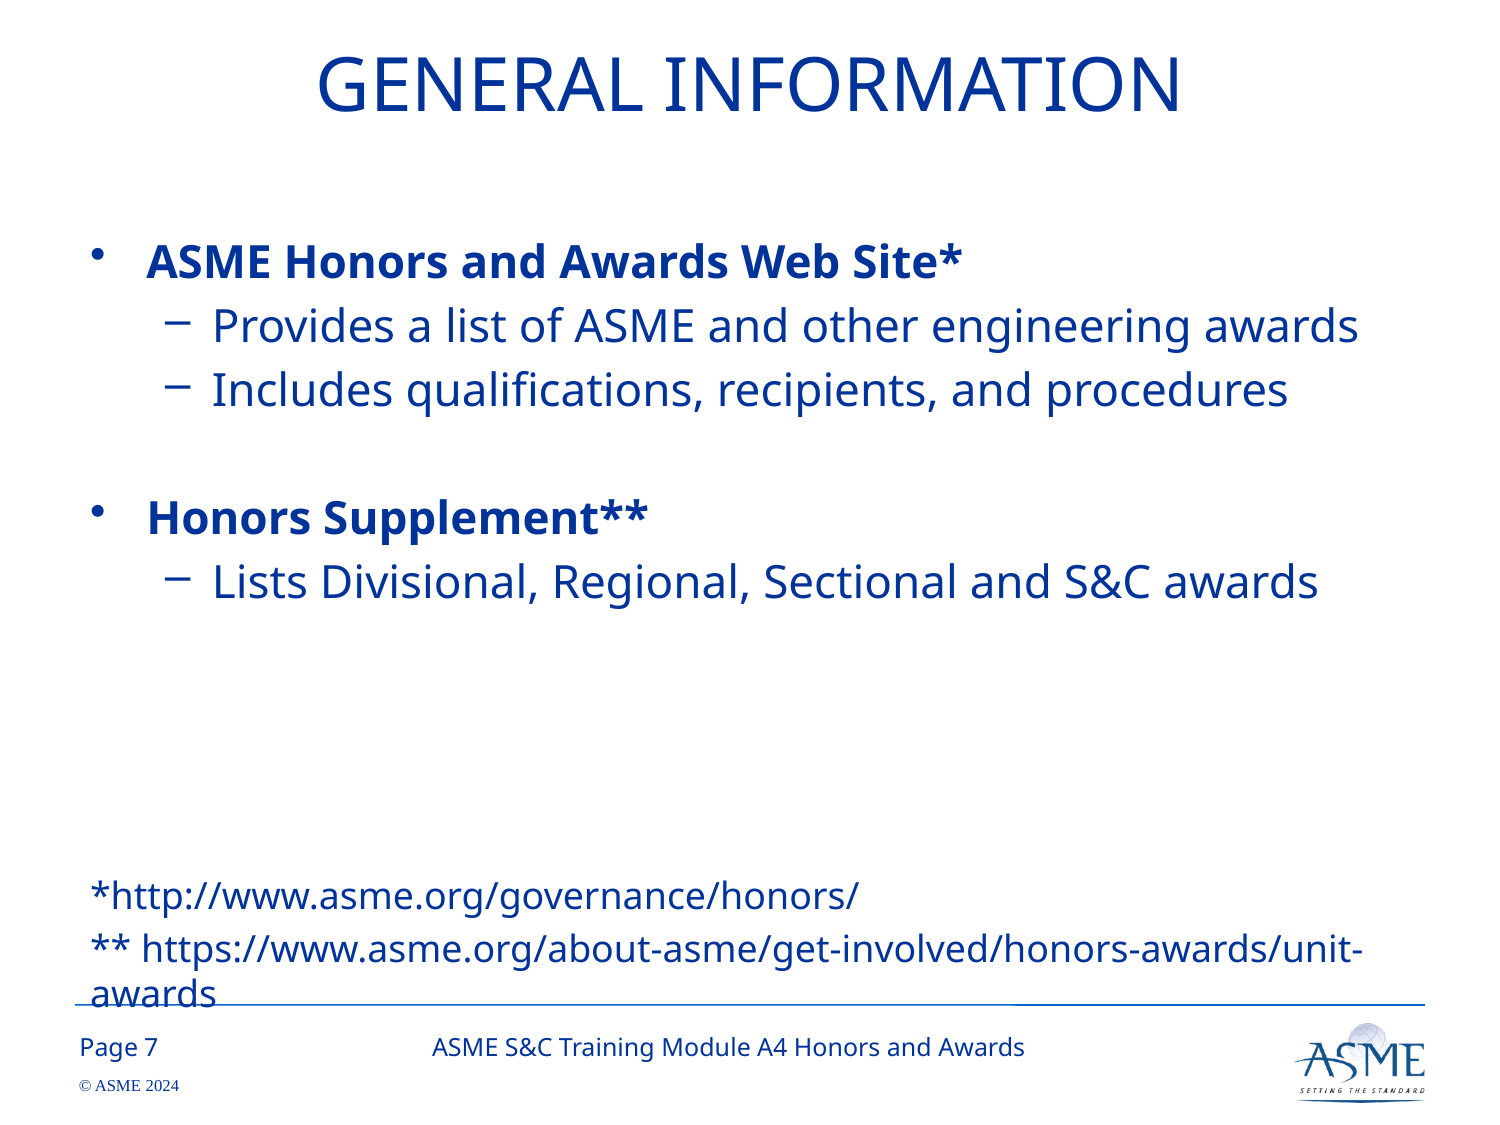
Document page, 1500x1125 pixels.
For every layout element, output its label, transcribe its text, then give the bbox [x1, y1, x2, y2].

title GENERAL INFORMATION [56, 0, 1444, 163]
footer ASME S&C Training Module A4 Honors and Awards [229, 1024, 1230, 1103]
slide_number 6 [129, 1024, 200, 1103]
picture [1294, 1023, 1425, 1103]
list ASME Honors and Awards Web Site* Provides a list of ASME and other engineering awards Includes qualifications, recipients, and procedures Honors Supplement** Lists Divisional, Regional, Sectional and S&C awards *http://www.asme.org/governance/honors/ ** https://www.asme.org/about-asme/get-involved/honors-awards/unit-awards [75, 224, 1473, 1000]
